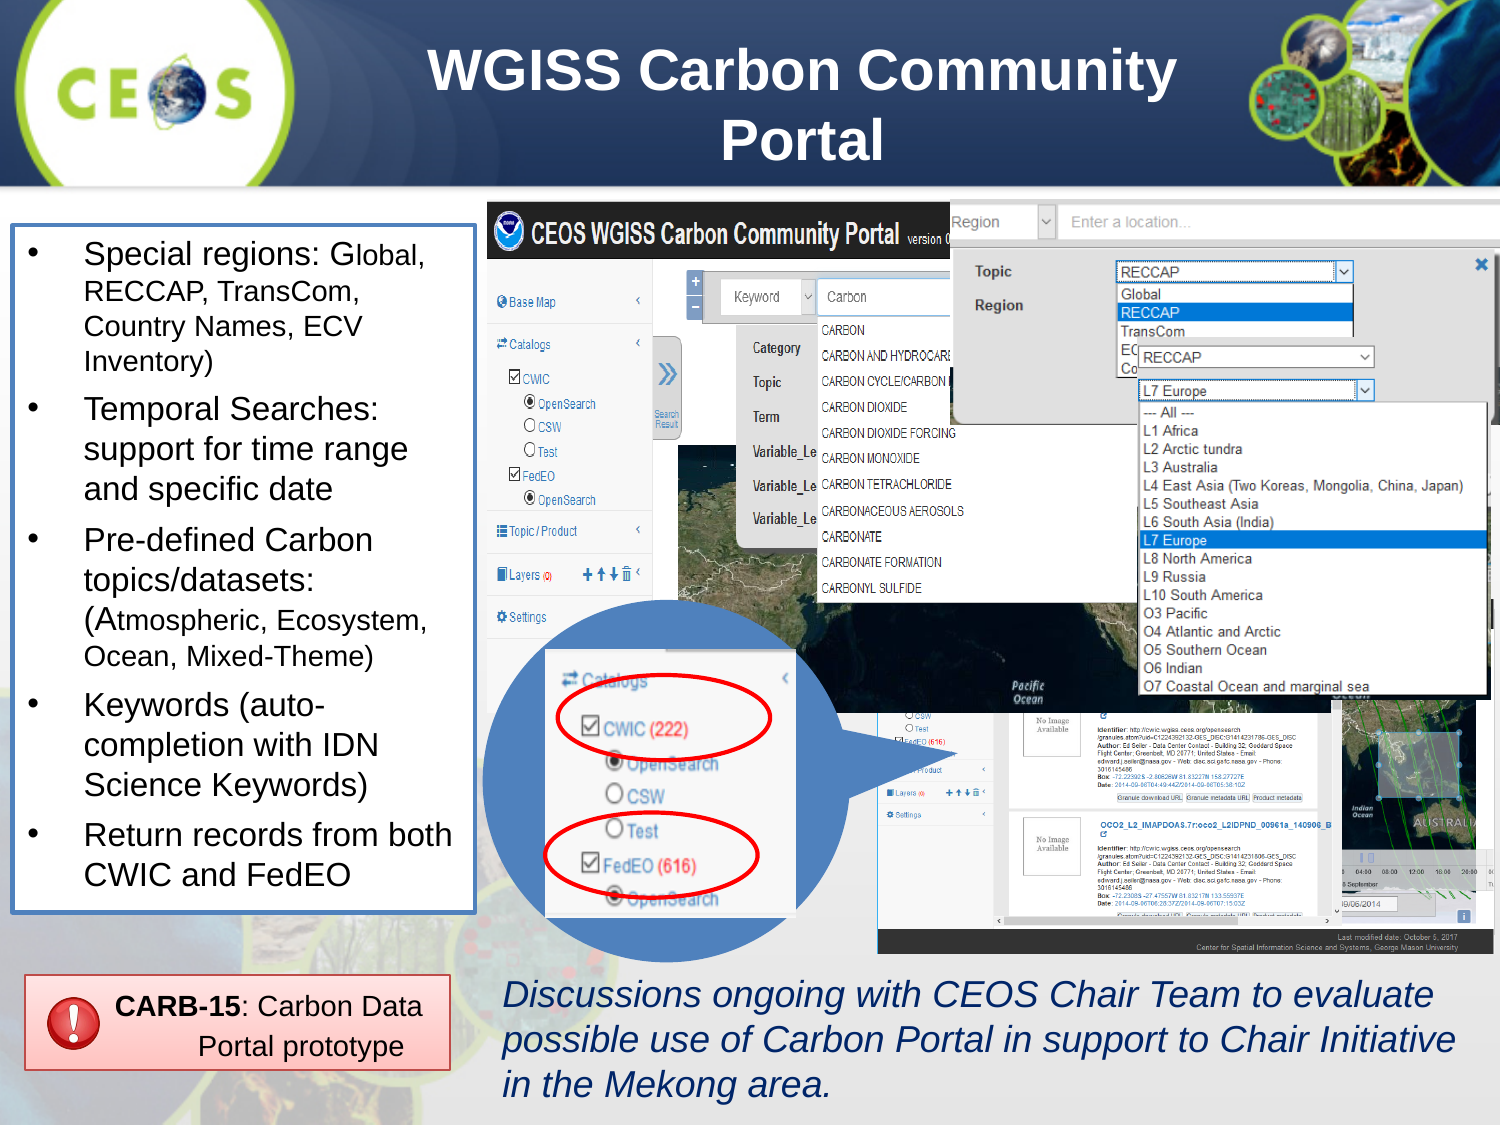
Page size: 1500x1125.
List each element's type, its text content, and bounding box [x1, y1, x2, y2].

text_box [796, 713, 876, 910]
picture [0, 0, 1500, 1125]
list Special regions: Global, RECCAP, TransCom, Country Names, ECV Inventory) Temporal Searches: support for time range and specific date Pre-defined Carbon topics/datasets: (Atmospheric, Ecosystem, Ocean, Mixed-Theme) Keywords (auto-completion with IDN Science Keywords) Return records from both CWIC and FedEO [10, 223, 477, 915]
text_box [482, 713, 544, 917]
text_box [545, 918, 787, 962]
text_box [24, 974, 451, 1071]
title WGISS Carbon Community Portal [387, 24, 1219, 108]
text_box Discussions ongoing with CEOS Chair Team to evaluate possible use of Carbon Portal in support to Chair Initiative in the Mekong area. [487, 962, 1475, 1113]
